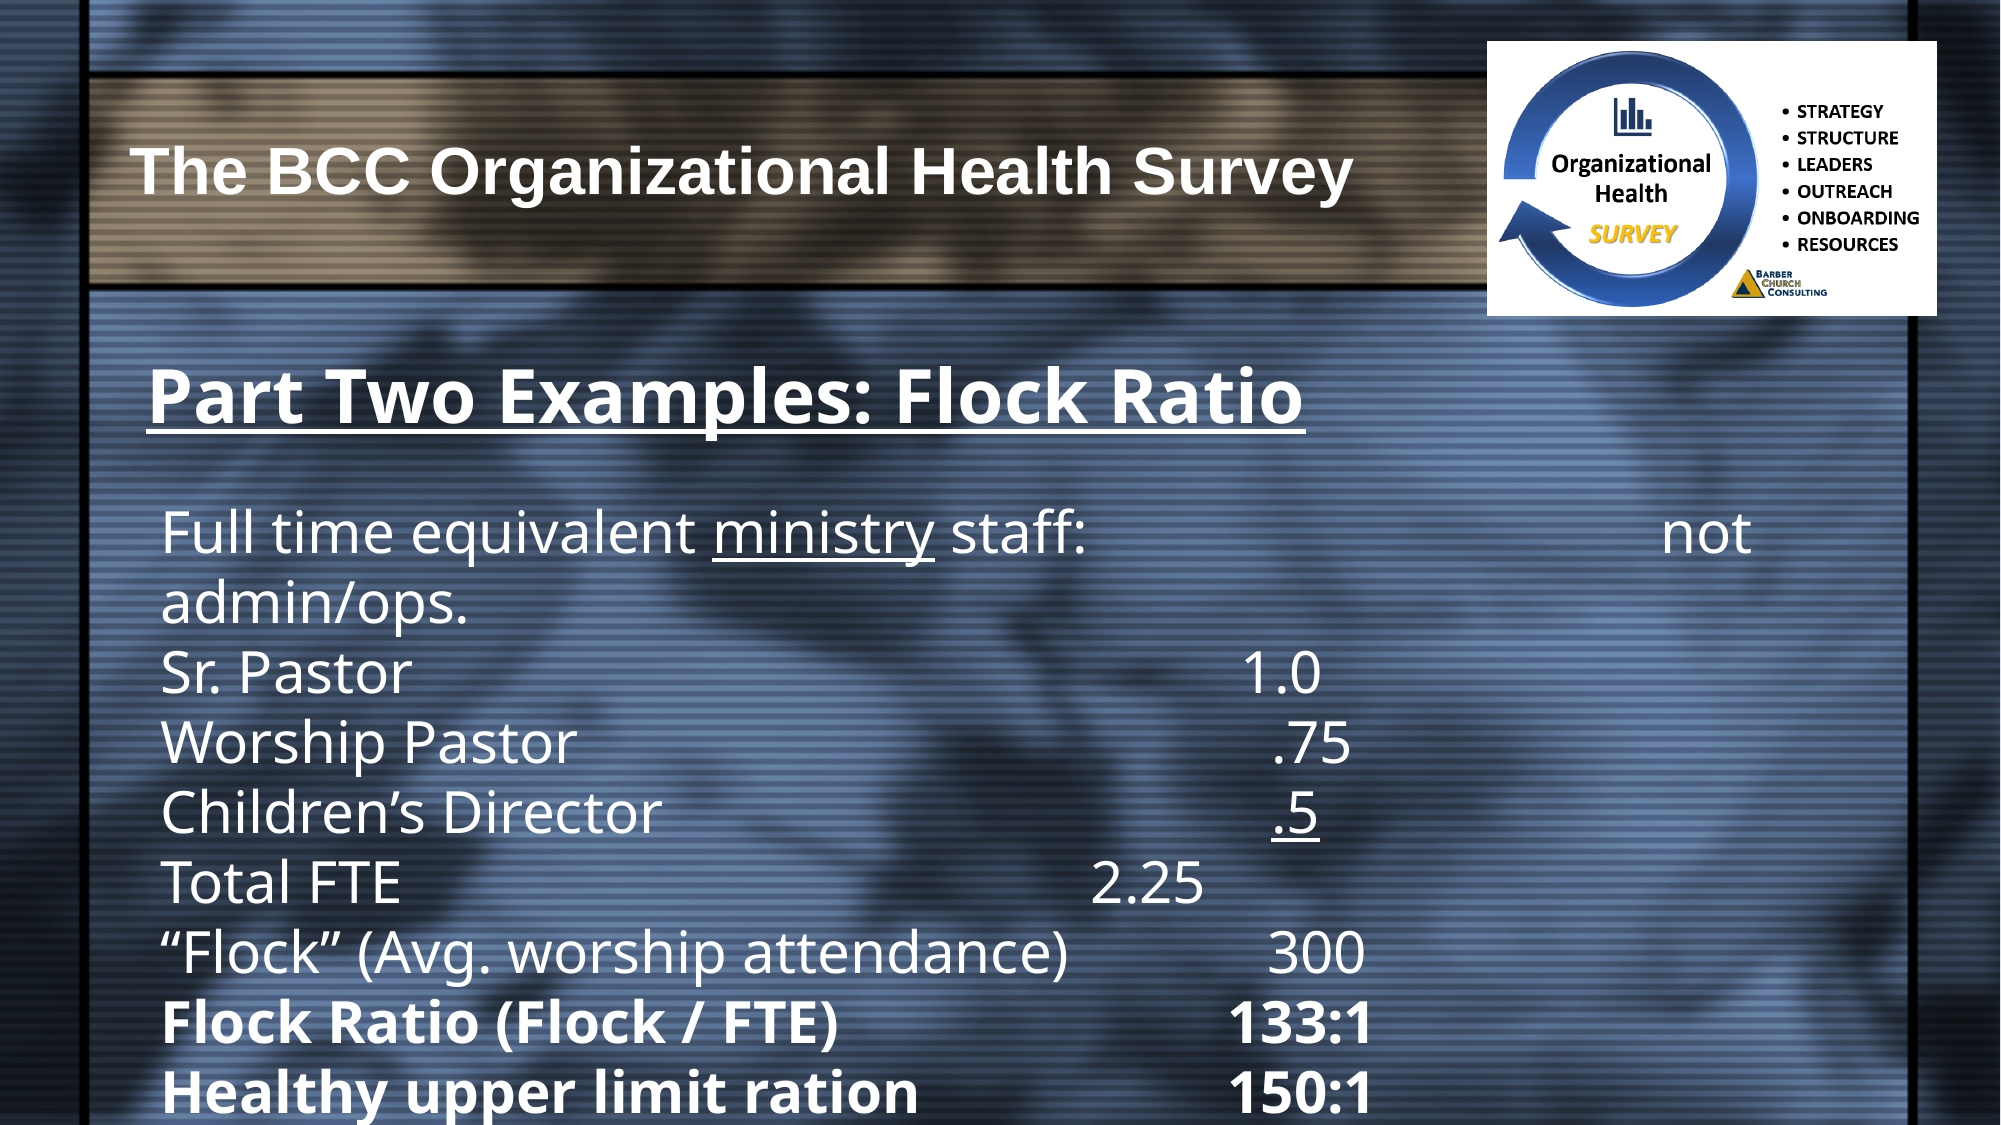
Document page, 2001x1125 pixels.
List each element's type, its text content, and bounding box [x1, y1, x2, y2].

text_box Full time equivalent ministry staff: not admin/ops. Sr. Pastor 1.0 Worship Pastor .75 Children’s Director .5 Total FTE 2.25 “Flock” (Avg. worship attendance) 300 Flock Ratio (Flock / FTE) 133:1 Healthy upper limit ration 150:1 [88, 487, 1881, 986]
text_box The BCC Organizational Health Survey [115, 120, 1481, 216]
text_box Part Two Examples: Flock Ratio [131, 295, 1321, 446]
picture [0, 0, 2001, 1125]
